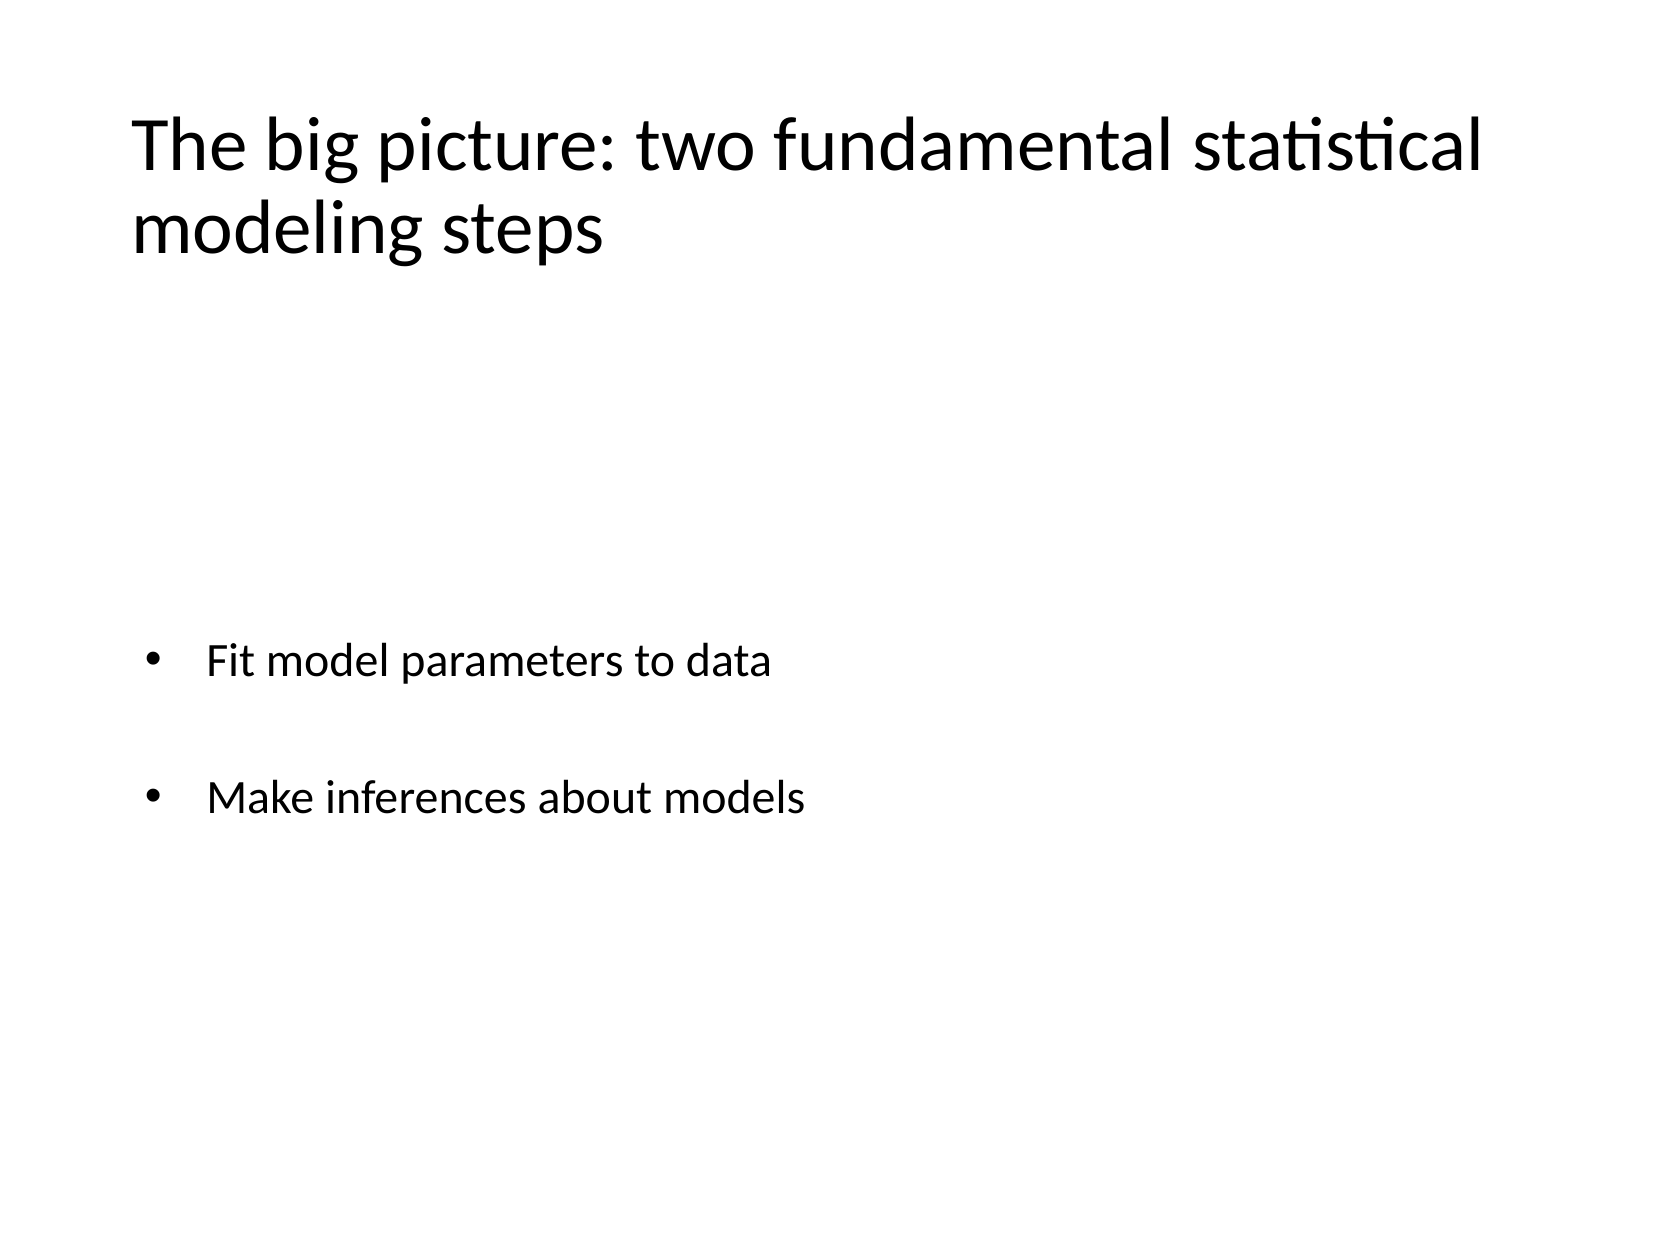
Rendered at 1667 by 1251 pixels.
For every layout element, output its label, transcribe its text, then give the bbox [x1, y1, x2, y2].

title The big picture: two fundamental statistical modeling steps [114, 66, 1553, 309]
list Fit model parameters to data Make inferences about models [114, 332, 1553, 1126]
